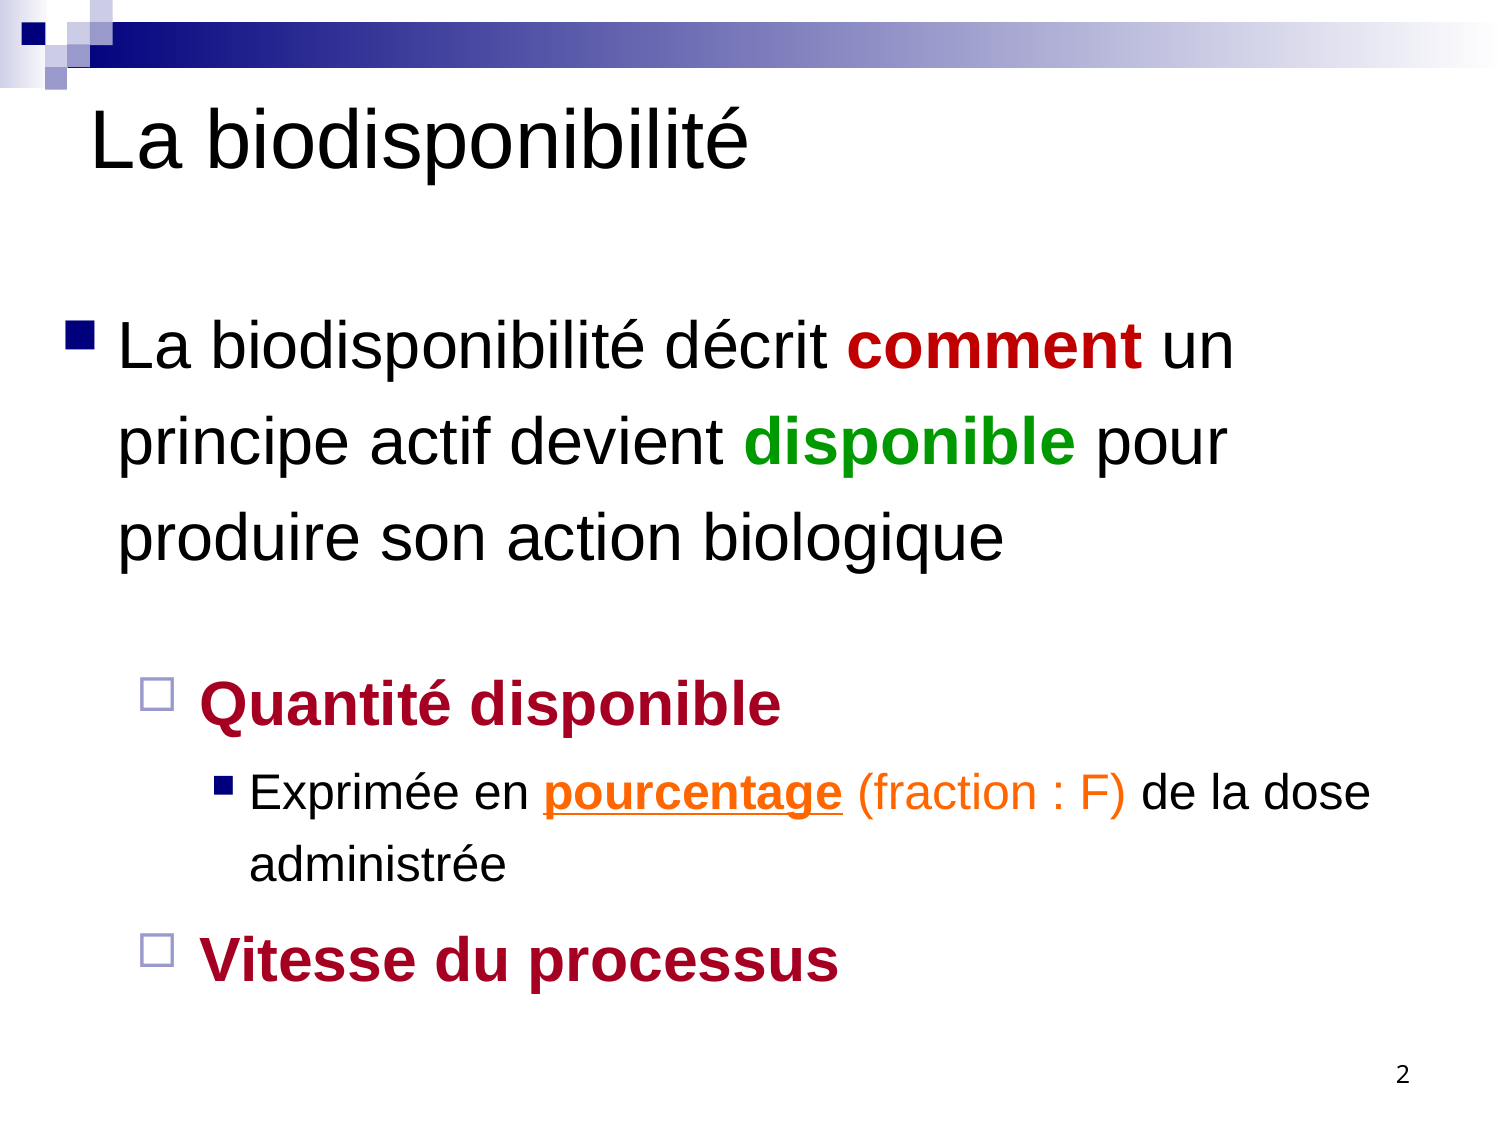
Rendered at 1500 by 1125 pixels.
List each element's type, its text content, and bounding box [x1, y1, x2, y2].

slide_number 2 [1074, 1025, 1425, 1100]
text_box La biodisponibilité [75, 75, 1093, 197]
text_box La biodisponibilité décrit comment un principe actif devient disponible pour produire son action biologique Quantité disponible Exprimée en pourcentage (fraction : F) de la dose administrée Vitesse du processus [46, 278, 1435, 917]
